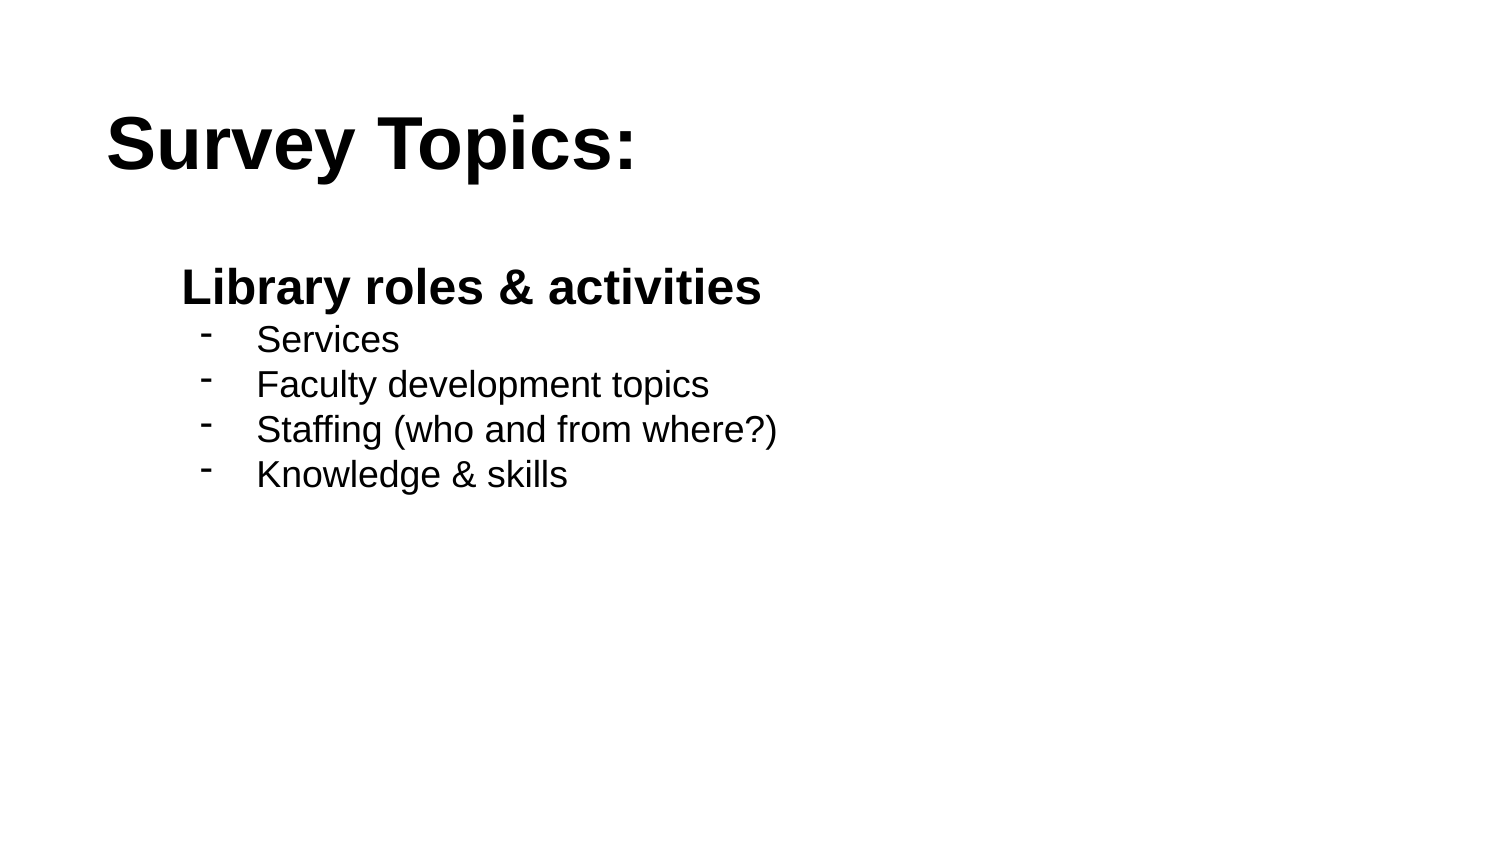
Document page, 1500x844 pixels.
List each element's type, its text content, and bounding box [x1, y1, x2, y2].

text_box Survey Topics: Library roles & activities Services Faculty development topics Staffing (who and from where?) Knowledge & skills [91, 79, 1460, 768]
